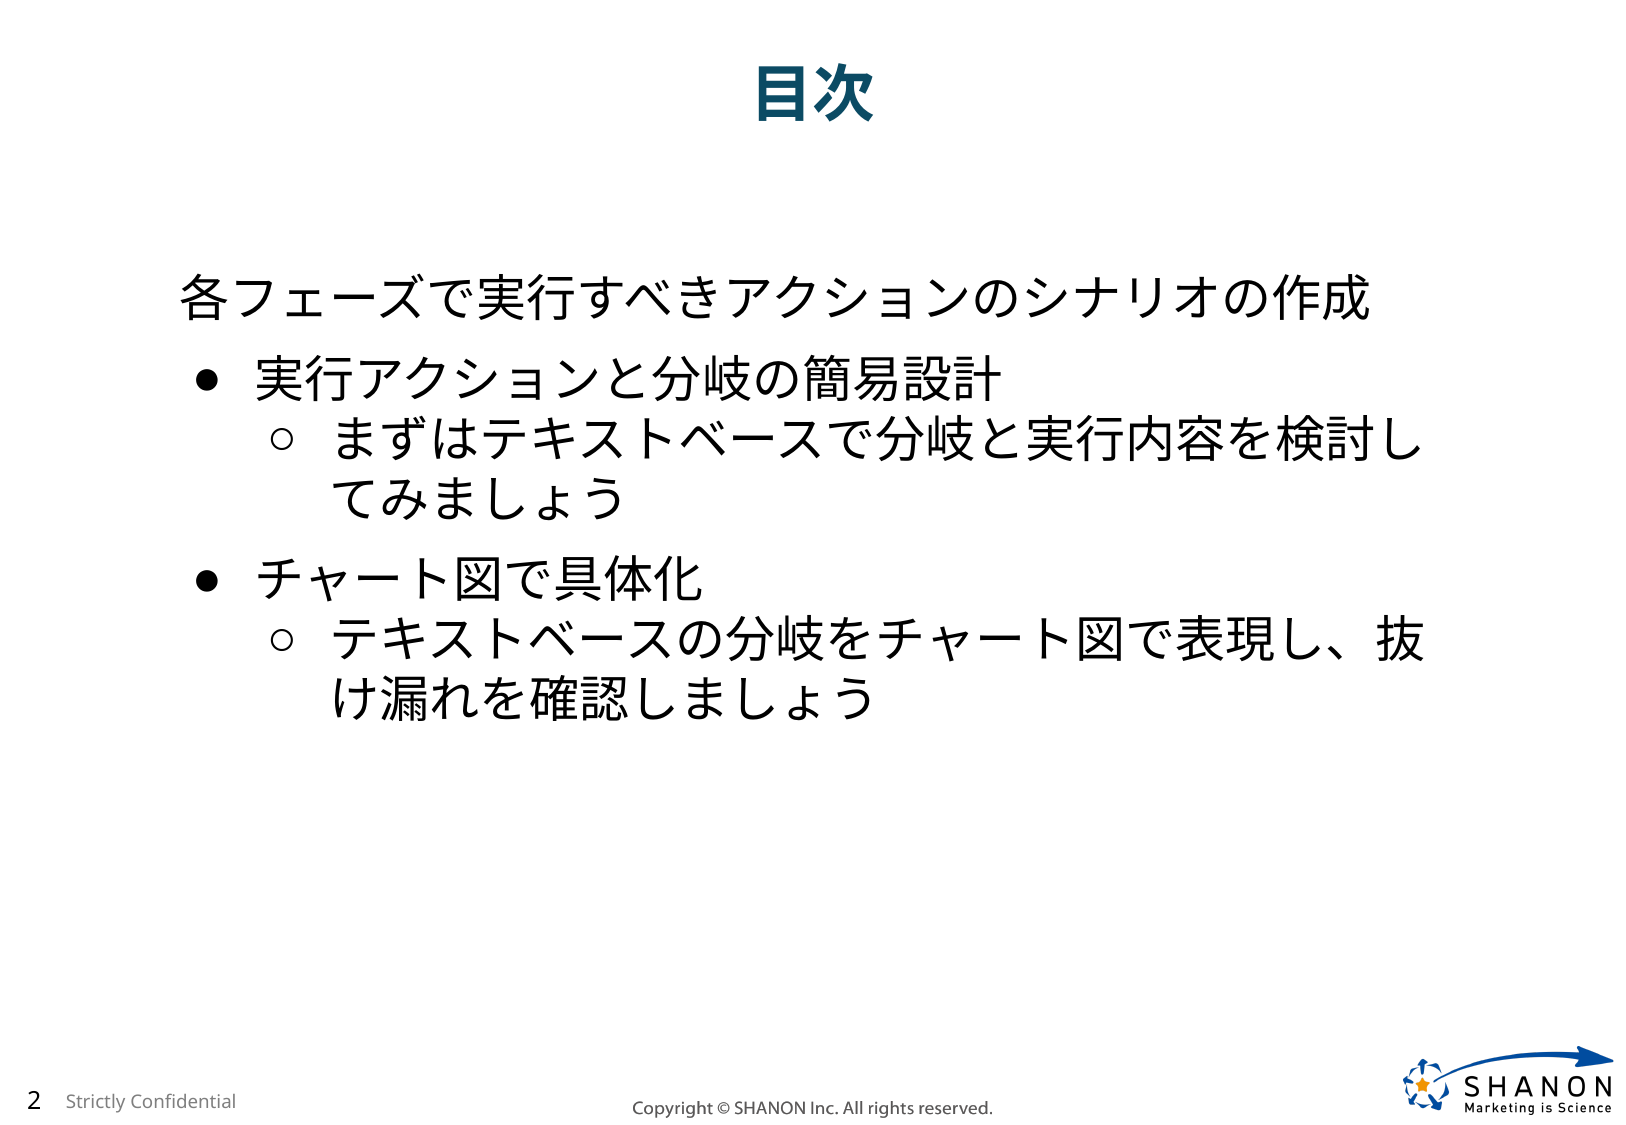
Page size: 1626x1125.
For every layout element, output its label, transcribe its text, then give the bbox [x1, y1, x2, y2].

picture [633, 1101, 992, 1118]
text_box 目次 [0, 38, 1625, 145]
text_box 各フェーズで実行すべきアクションのシナリオの作成 実行アクションと分岐の簡易設計 まずはテキストベースで分岐と実行内容を検討してみましょう チャート図で具体化 テキストベースの分岐をチャート図で表現し、抜け漏れを確認しましょう [164, 251, 1474, 743]
picture [1403, 1046, 1614, 1115]
slide_number 2 [0, 1081, 69, 1122]
